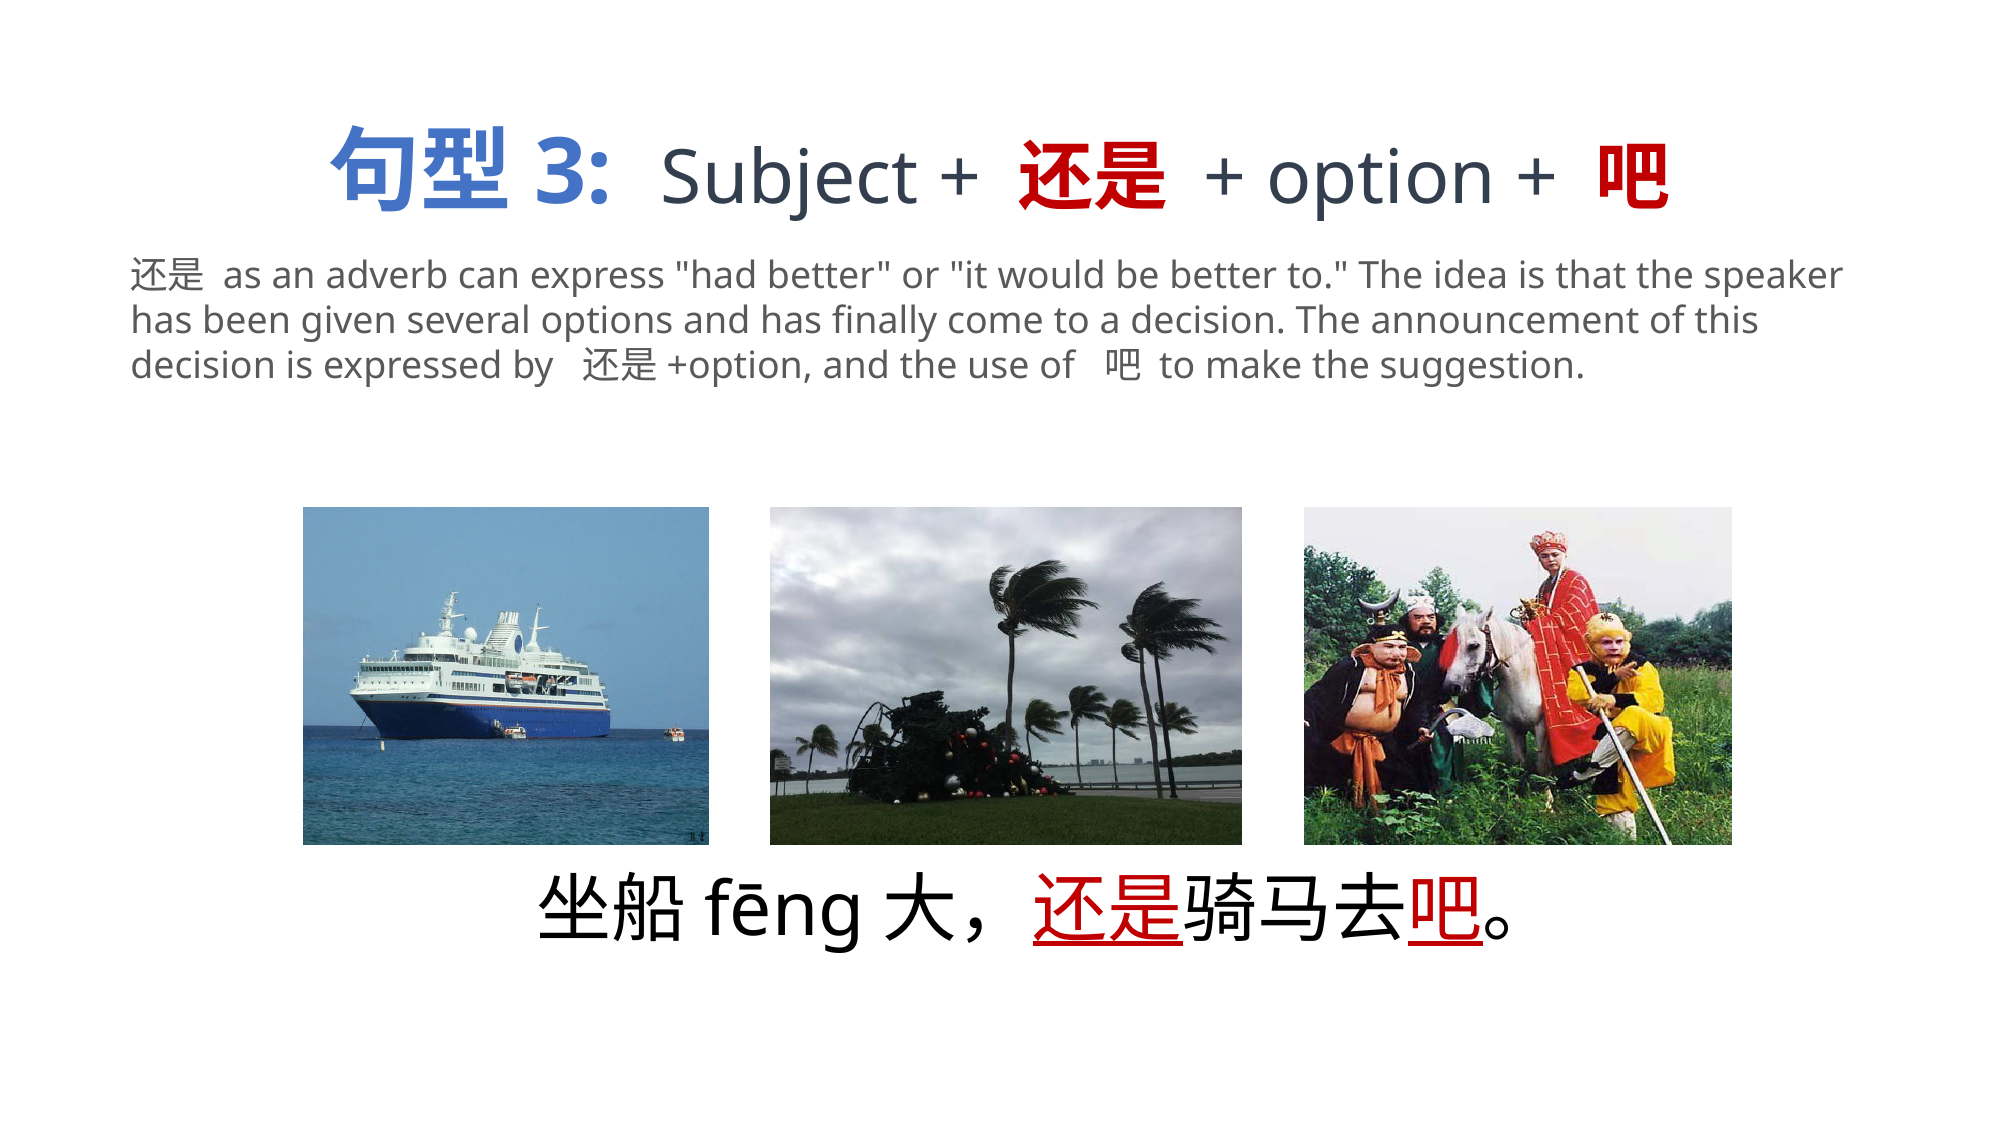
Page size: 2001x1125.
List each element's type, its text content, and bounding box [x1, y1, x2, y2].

list 坐船fēng大，还是骑马去吧。 [521, 845, 1920, 999]
picture [1304, 507, 1732, 845]
text_box 还是 as an adverb can express "had better" or "it would be better to." The idea is that the speaker has been given several options and has finally come to a decision. The announcement of this decision is expressed by 还是+option, and the use of 吧 to make the suggestion. [115, 243, 1867, 394]
title 句型3: Subject + 还是 + option + 吧 [301, 97, 1699, 223]
picture [770, 507, 1242, 845]
picture [302, 507, 709, 845]
